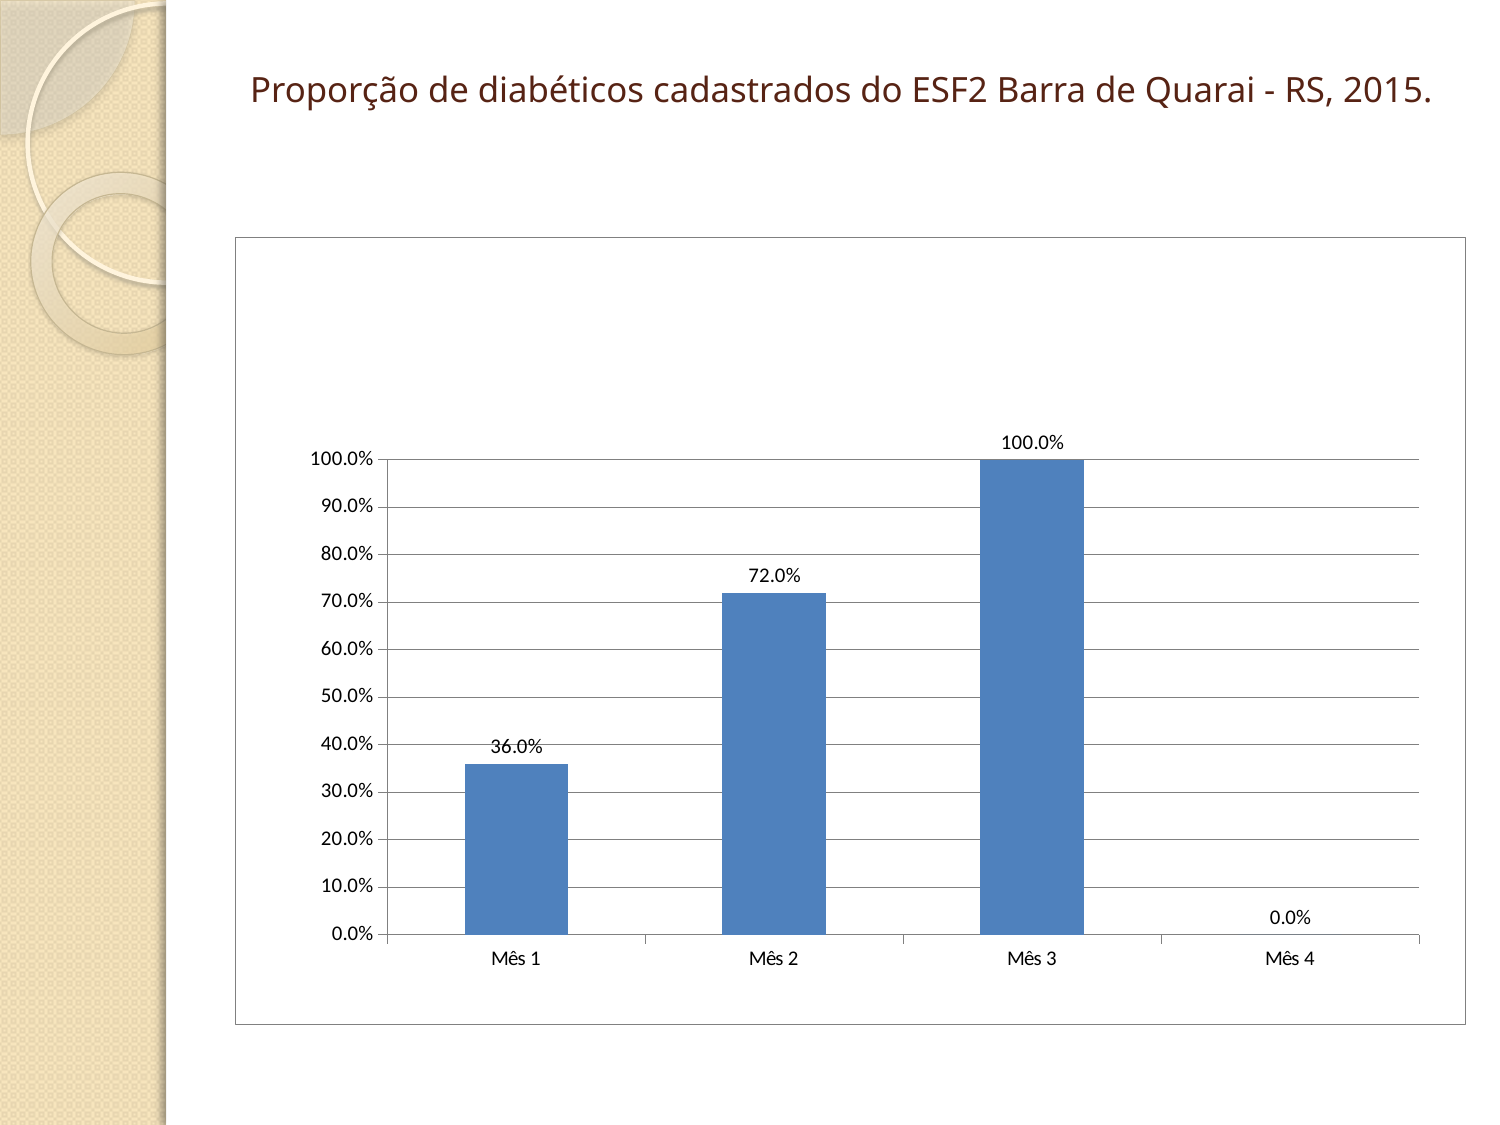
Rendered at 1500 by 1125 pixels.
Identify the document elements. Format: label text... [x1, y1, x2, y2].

chart [235, 237, 1466, 1026]
title Proporção de diabéticos cadastrados do ESF2 Barra de Quarai - RS, 2015. [235, 45, 1466, 233]
